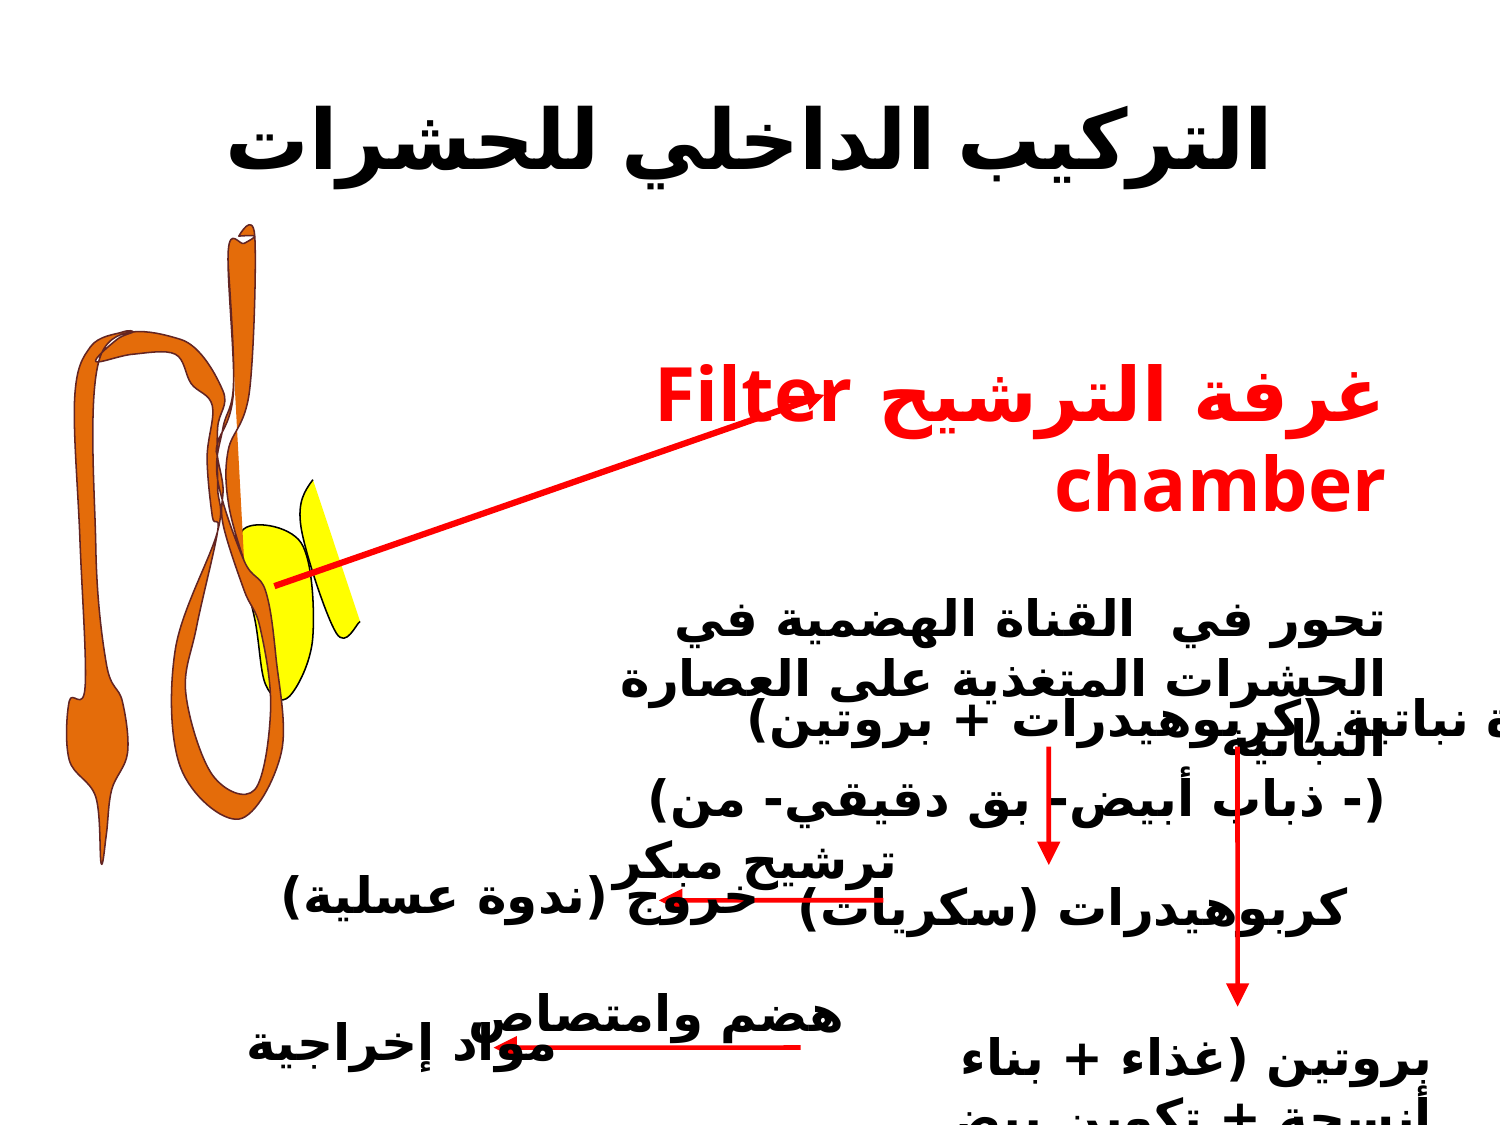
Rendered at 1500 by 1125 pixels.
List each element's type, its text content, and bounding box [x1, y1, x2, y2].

text_box غرفة الترشيح Filter chamber تحور في القناة الهضمية في الحشرات المتغذية على العصارة النباتية (- ذباب أبيض- بق دقيقي- من) [830, 339, 1402, 677]
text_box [300, 678, 1448, 1095]
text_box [64, 209, 825, 870]
text_box التركيب الداخلي للحشرات [0, 78, 1500, 194]
